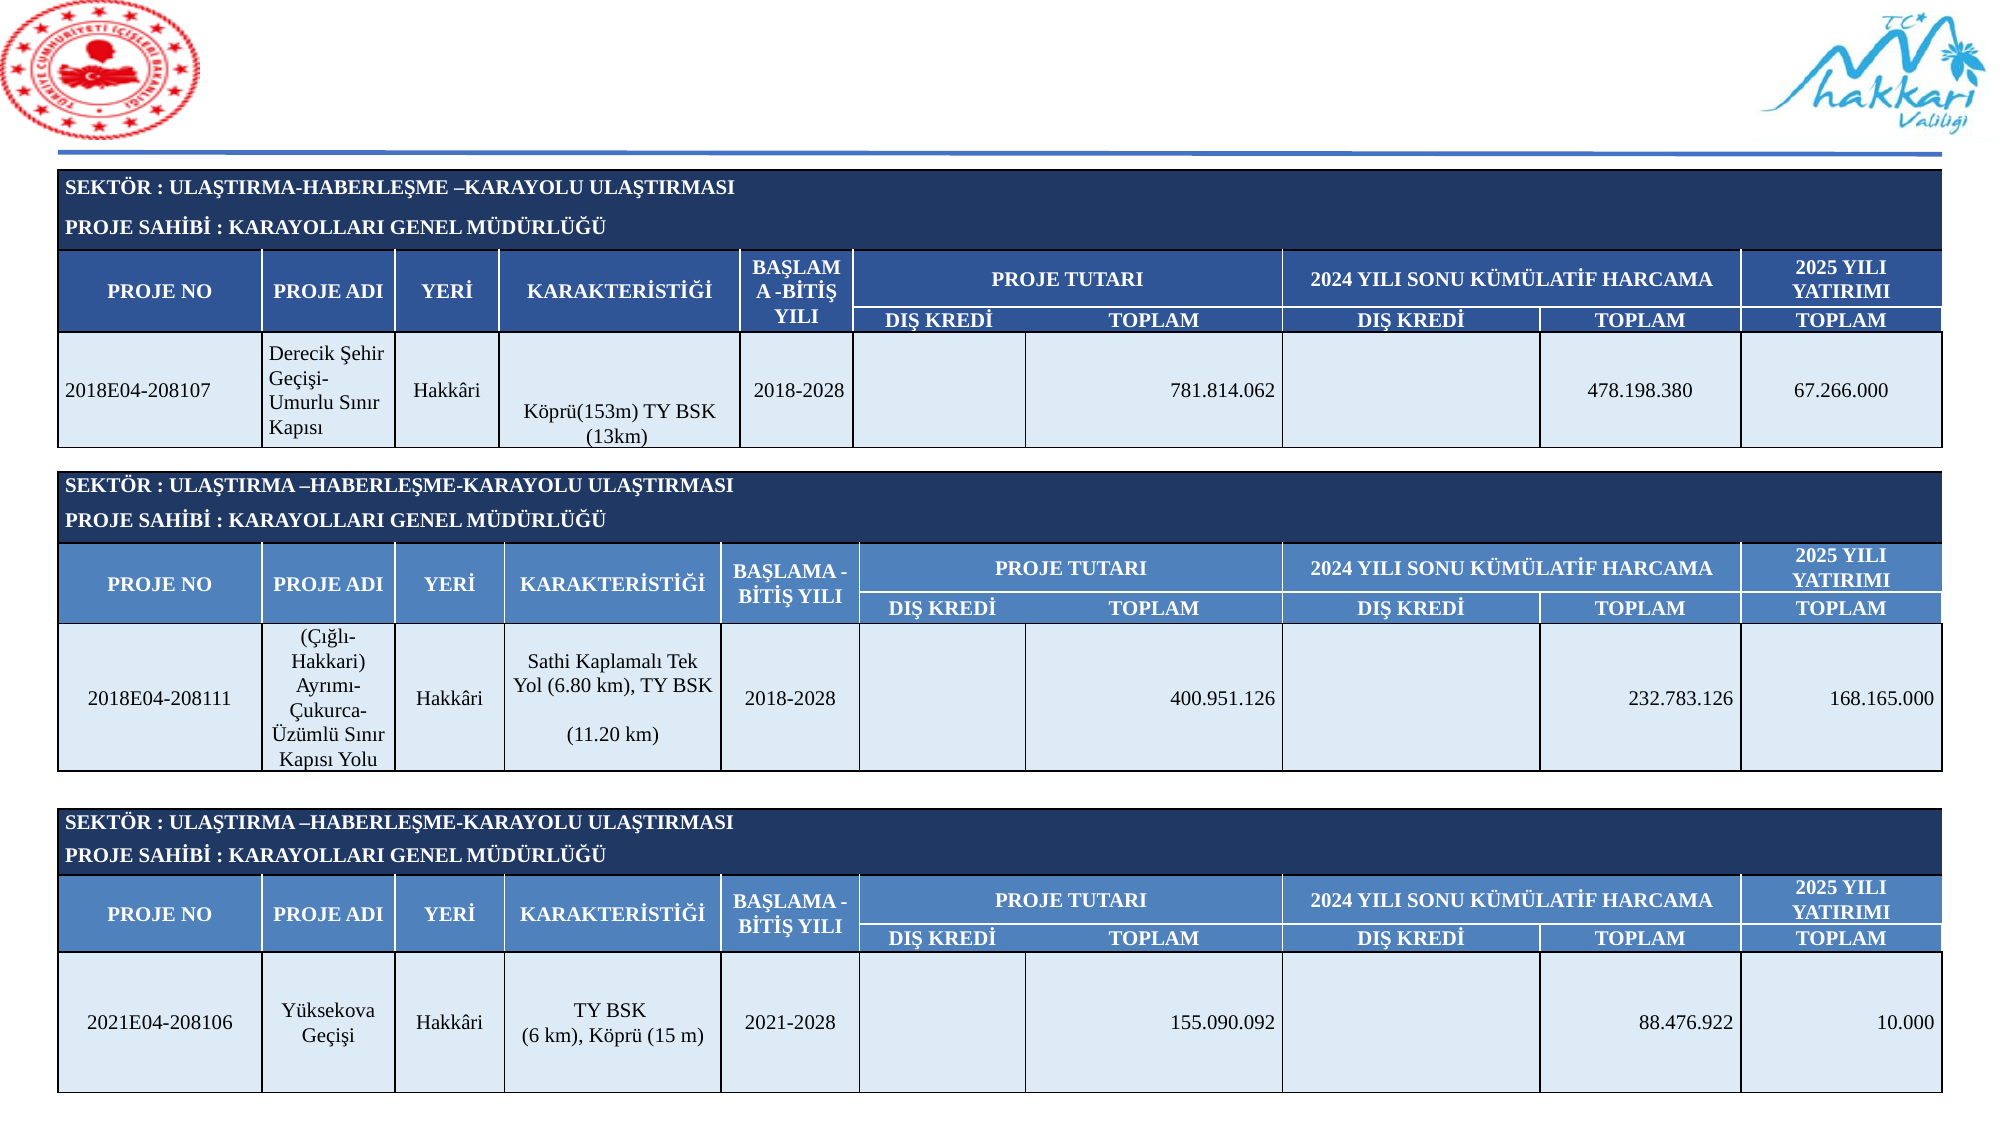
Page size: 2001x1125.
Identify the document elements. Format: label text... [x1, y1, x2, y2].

table_cell TOPLAM [1742, 308, 1941, 331]
table_cell YERİ [396, 876, 504, 951]
table_cell 781.814.062 [1026, 333, 1282, 447]
table_cell KARAKTERİSTİĞİ [500, 251, 739, 331]
table_cell YERİ [396, 544, 504, 623]
table_cell 2025 YILI YATIRIMI [1742, 876, 1942, 923]
table_cell PROJE SAHİBİ : KARAYOLLARI GENEL MÜDÜRLÜĞÜ [59, 204, 1942, 249]
table_cell [860, 953, 1025, 1092]
table_cell Hakkâri [396, 624, 504, 770]
table_cell PROJE SAHİBİ : KARAYOLLARI GENEL MÜDÜRLÜĞÜ [59, 834, 1942, 874]
table_cell 155.090.092 [1026, 953, 1282, 1092]
table_cell BAŞLAMA -BİTİŞ YILI [741, 251, 852, 331]
table_cell TY BSK (6 km), Köprü (15 m) [505, 953, 720, 1092]
table_cell 2024 YILI SONU KÜMÜLATİF HARCAMA [1283, 544, 1740, 591]
table_cell TOPLAM [1025, 593, 1282, 623]
table_cell 168.165.000 [1742, 624, 1941, 770]
table_cell PROJE ADI [263, 544, 394, 623]
table_header SEKTÖR : ULAŞTIRMA –HABERLEŞME-KARAYOLU ULAŞTIRMASI [59, 810, 1942, 834]
table_cell 2025 YILI YATIRIMI [1742, 544, 1942, 591]
table_cell KARAKTERİSTİĞİ [505, 544, 720, 623]
table_cell (Çığlı-Hakkari) Ayrımı-Çukurca-Üzümlü Sınır Kapısı Yolu [263, 624, 394, 770]
table_cell YERİ [396, 251, 498, 331]
table_cell BAŞLAMA -BİTİŞ YILI [722, 876, 859, 951]
table_cell PROJE TUTARI [860, 876, 1282, 923]
table_header SEKTÖR : ULAŞTIRMA –HABERLEŞME-KARAYOLU ULAŞTIRMASI [59, 473, 1942, 497]
table_cell [854, 333, 1025, 447]
table_cell [1283, 333, 1539, 447]
table_cell PROJE TUTARI [854, 251, 1282, 306]
table_cell DIŞ KREDİ [860, 593, 1025, 623]
table_cell DIŞ KREDİ [1283, 593, 1539, 623]
table_cell DIŞ KREDİ [1283, 925, 1539, 951]
table_cell 2021-2028 [722, 953, 859, 1092]
table_cell 2018-2028 [741, 333, 852, 447]
table_cell TOPLAM [1742, 593, 1941, 623]
picture [0, 0, 200, 140]
table_cell TOPLAM [1742, 925, 1941, 951]
table_cell 10.000 [1742, 953, 1941, 1092]
table_cell 2018-2028 [722, 624, 859, 770]
table_cell PROJE NO [59, 876, 261, 951]
table_cell Sathi Kaplamalı Tek Yol (6.80 km), TY BSK (11.20 km) [505, 624, 720, 770]
table_cell Yüksekova Geçişi [263, 953, 394, 1092]
table_cell DIŞ KREDİ [854, 308, 1025, 331]
table_cell 2018E04-208111 [59, 624, 261, 770]
table_cell 232.783.126 [1541, 624, 1740, 770]
table_cell DIŞ KREDİ [860, 925, 1025, 951]
table_cell TOPLAM [1541, 925, 1740, 951]
table_cell 2018E04-208107 [59, 333, 261, 447]
table_cell Hakkâri [396, 953, 504, 1092]
table_cell PROJE ADI [263, 876, 394, 951]
table_cell PROJE SAHİBİ : KARAYOLLARI GENEL MÜDÜRLÜĞÜ [59, 497, 1942, 542]
table_cell DIŞ KREDİ [1283, 308, 1539, 331]
table_cell [1283, 624, 1539, 770]
table_cell Köprü(153m) TY BSK (13km) [500, 333, 739, 447]
table_header SEKTÖR : ULAŞTIRMA-HABERLEŞME –KARAYOLU ULAŞTIRMASI [59, 171, 1942, 204]
table_cell 88.476.922 [1541, 953, 1740, 1092]
table_cell PROJE NO [59, 544, 261, 623]
table_cell 478.198.380 [1541, 333, 1740, 447]
table_cell PROJE TUTARI [860, 544, 1282, 591]
table_cell 2024 YILI SONU KÜMÜLATİF HARCAMA [1283, 251, 1740, 306]
table_cell TOPLAM [1025, 308, 1282, 331]
table_cell PROJE ADI [263, 251, 394, 331]
table_cell TOPLAM [1541, 593, 1740, 623]
table_cell Derecik Şehir Geçişi-Umurlu Sınır Kapısı [263, 333, 394, 447]
table_cell KARAKTERİSTİĞİ [505, 876, 720, 951]
table_cell BAŞLAMA -BİTİŞ YILI [722, 544, 859, 623]
table_cell [1283, 953, 1539, 1092]
table_cell 2025 YILI YATIRIMI [1742, 251, 1942, 306]
table_cell 67.266.000 [1742, 333, 1941, 447]
table_cell 2024 YILI SONU KÜMÜLATİF HARCAMA [1283, 876, 1740, 923]
table_cell TOPLAM [1541, 308, 1740, 331]
table_cell 2021E04-208106 [59, 953, 261, 1092]
picture [1749, 0, 2000, 143]
table_cell 400.951.126 [1026, 624, 1282, 770]
table_cell TOPLAM [1025, 925, 1282, 951]
table_cell PROJE NO [59, 251, 261, 331]
table_cell [860, 624, 1025, 770]
table_cell Hakkâri [396, 333, 498, 447]
